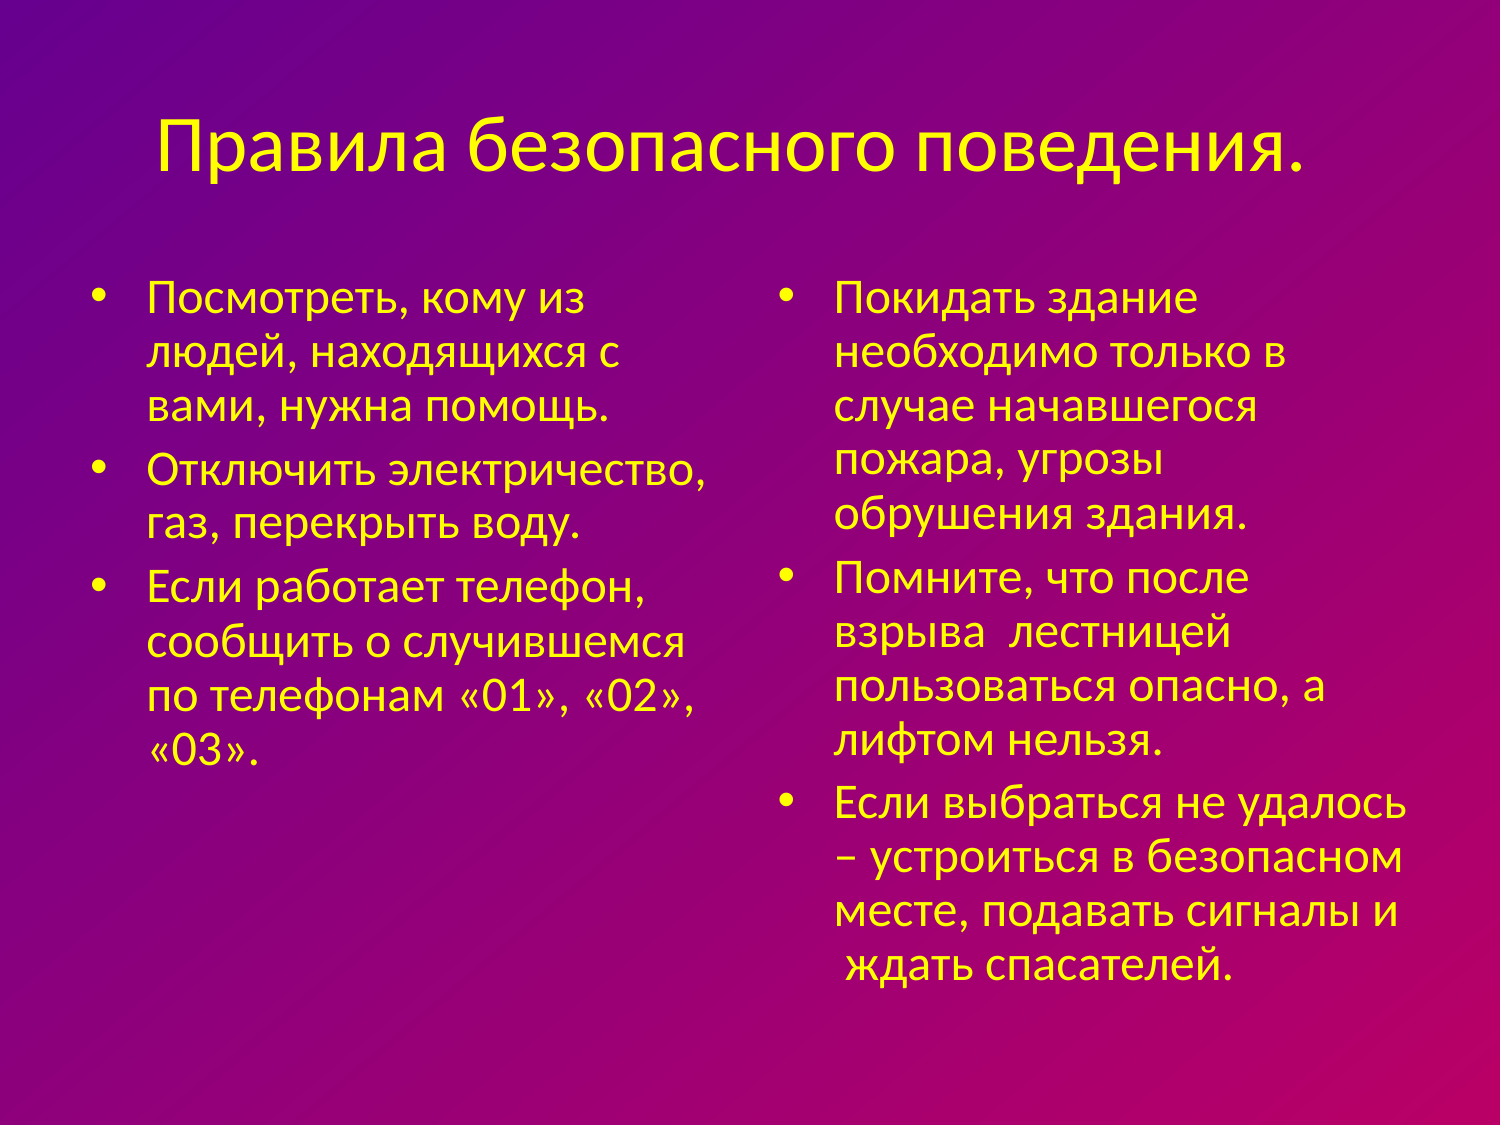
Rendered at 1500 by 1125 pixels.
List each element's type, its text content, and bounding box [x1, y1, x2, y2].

title Правила безопасного поведения. [75, 45, 1425, 233]
list Покидать здание необходимо только в случае начавшегося пожара, угрозы обрушения здания. Помните, что после взрыва лестницей пользоваться опасно, а лифтом нельзя. Если выбраться не удалось – устроиться в безопасном месте, подавать сигналы и ждать спасателей. [762, 262, 1425, 1005]
list Посмотреть, кому из людей, находящихся с вами, нужна помощь. Отключить электричество, газ, перекрыть воду. Если работает телефон, сообщить о случившемся по телефонам «01», «02», «03». [75, 262, 738, 1005]
